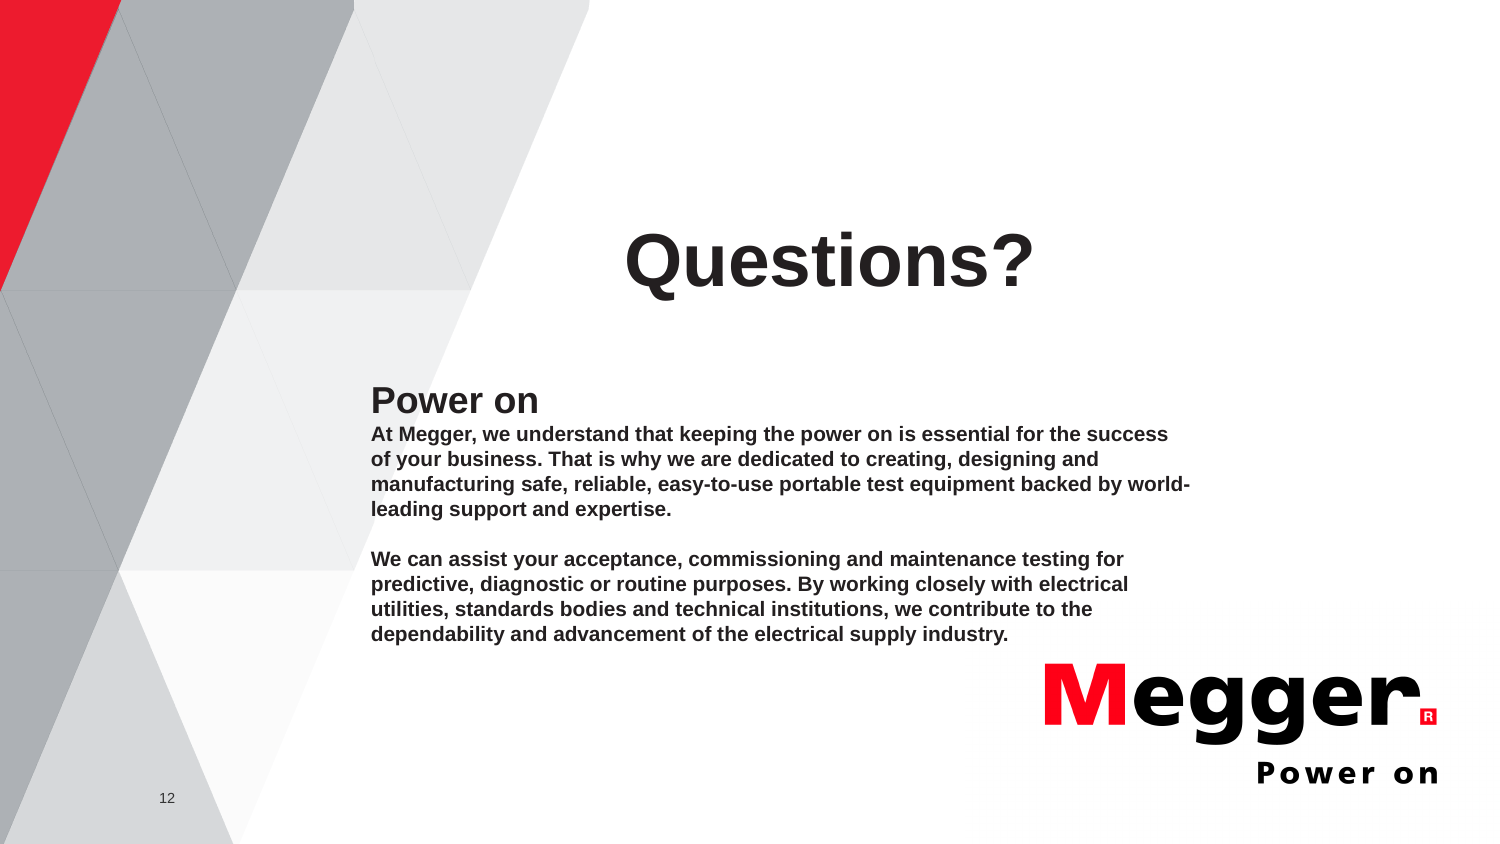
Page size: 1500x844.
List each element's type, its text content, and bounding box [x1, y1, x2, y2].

text_box Questions? Power on At Megger, we understand that keeping the power on is essential for the success of your business. That is why we are dedicated to creating, designing and manufacturing safe, reliable, easy-to-use portable test equipment backed by world-leading support and expertise. We can assist your acceptance, commissioning and maintenance testing for predictive, diagnostic or routine purposes. By working closely with electrical utilities, standards bodies and technical institutions, we contribute to the dependability and advancement of the electrical supply industry. [370, 211, 1193, 803]
picture [0, 0, 1500, 844]
